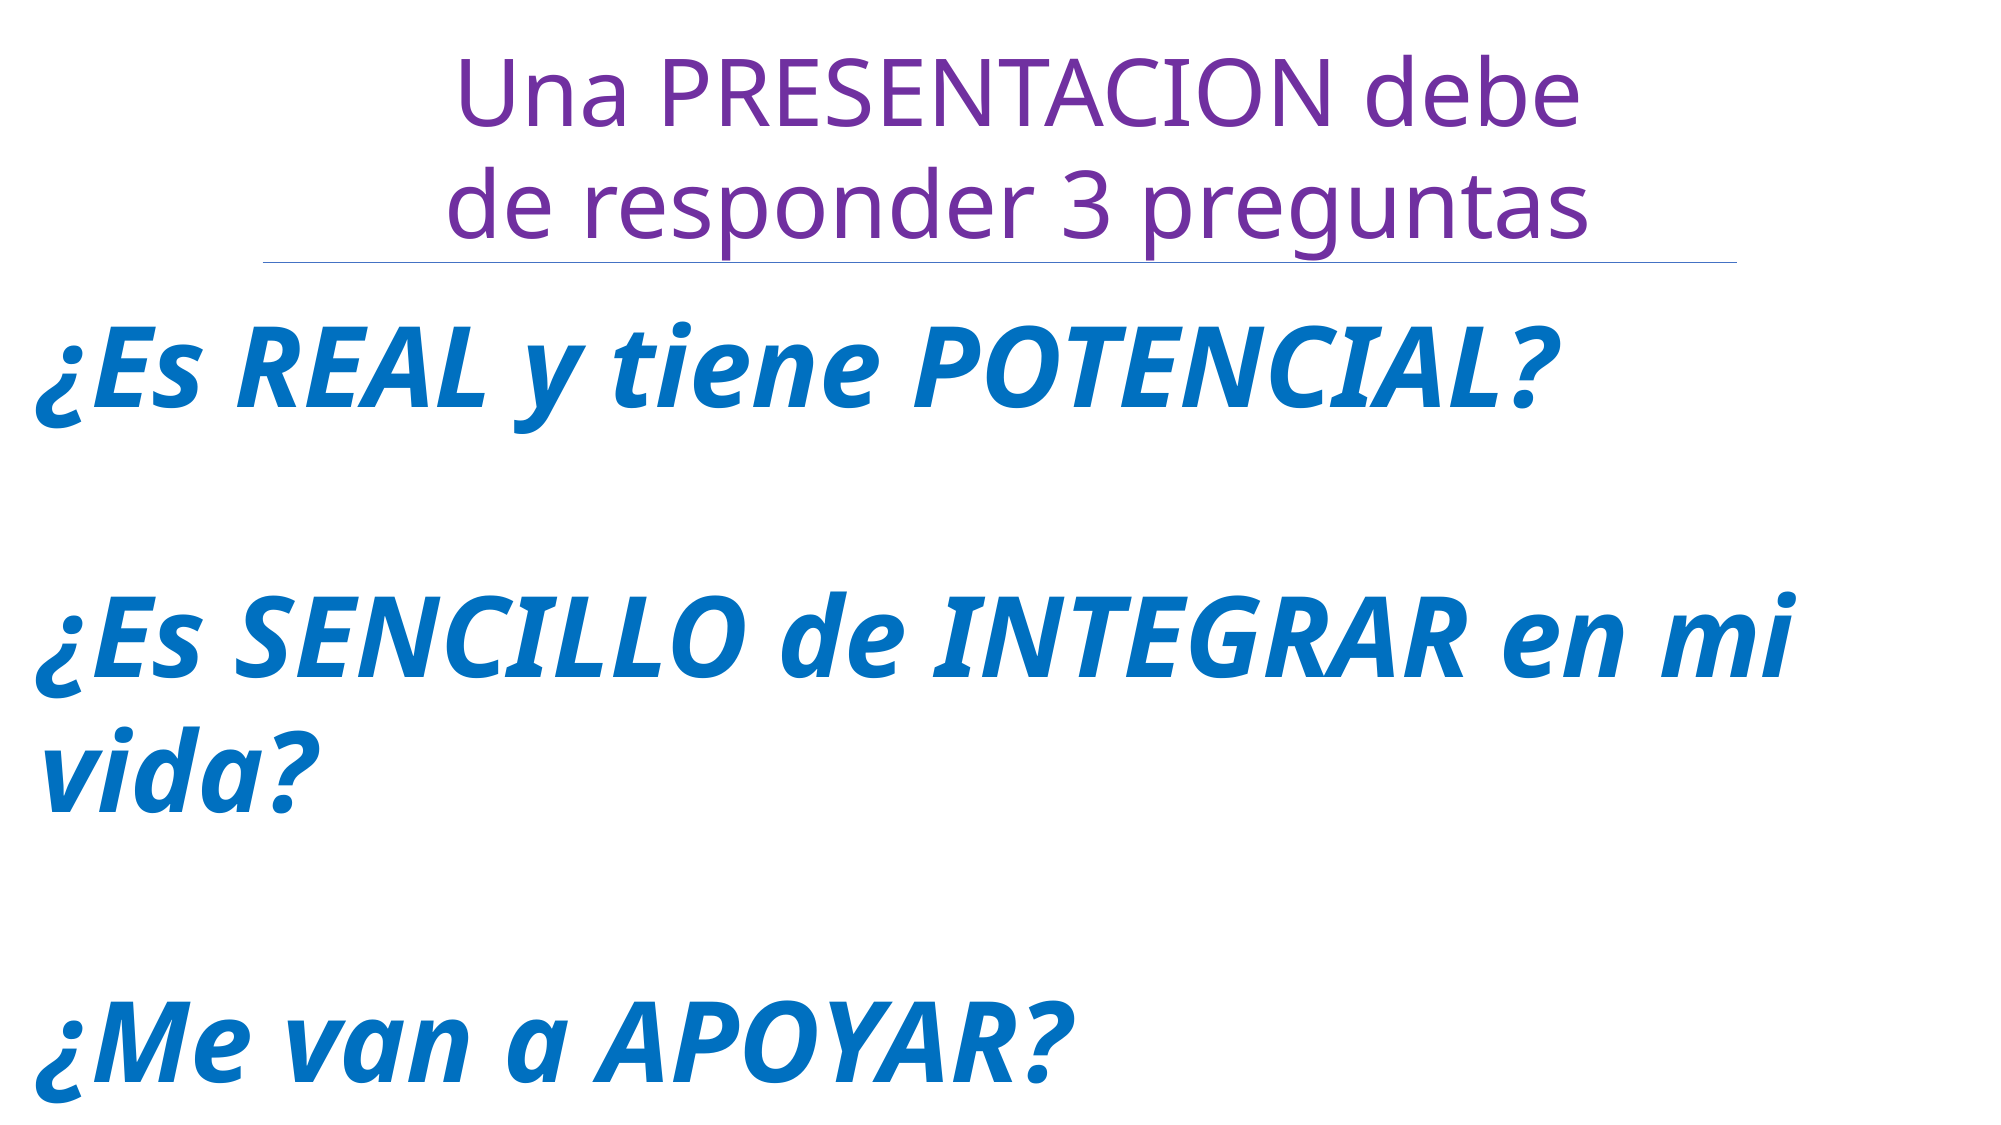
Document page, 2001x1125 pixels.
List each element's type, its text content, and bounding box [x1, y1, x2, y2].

text_box Una PRESENTACION debe de responder 3 preguntas [374, 24, 1663, 197]
text_box ¿Es REAL y tiene POTENCIAL? ¿Es SENCILLO de INTEGRAR en mi vida? ¿Me van a APOYAR? [24, 197, 1898, 1112]
